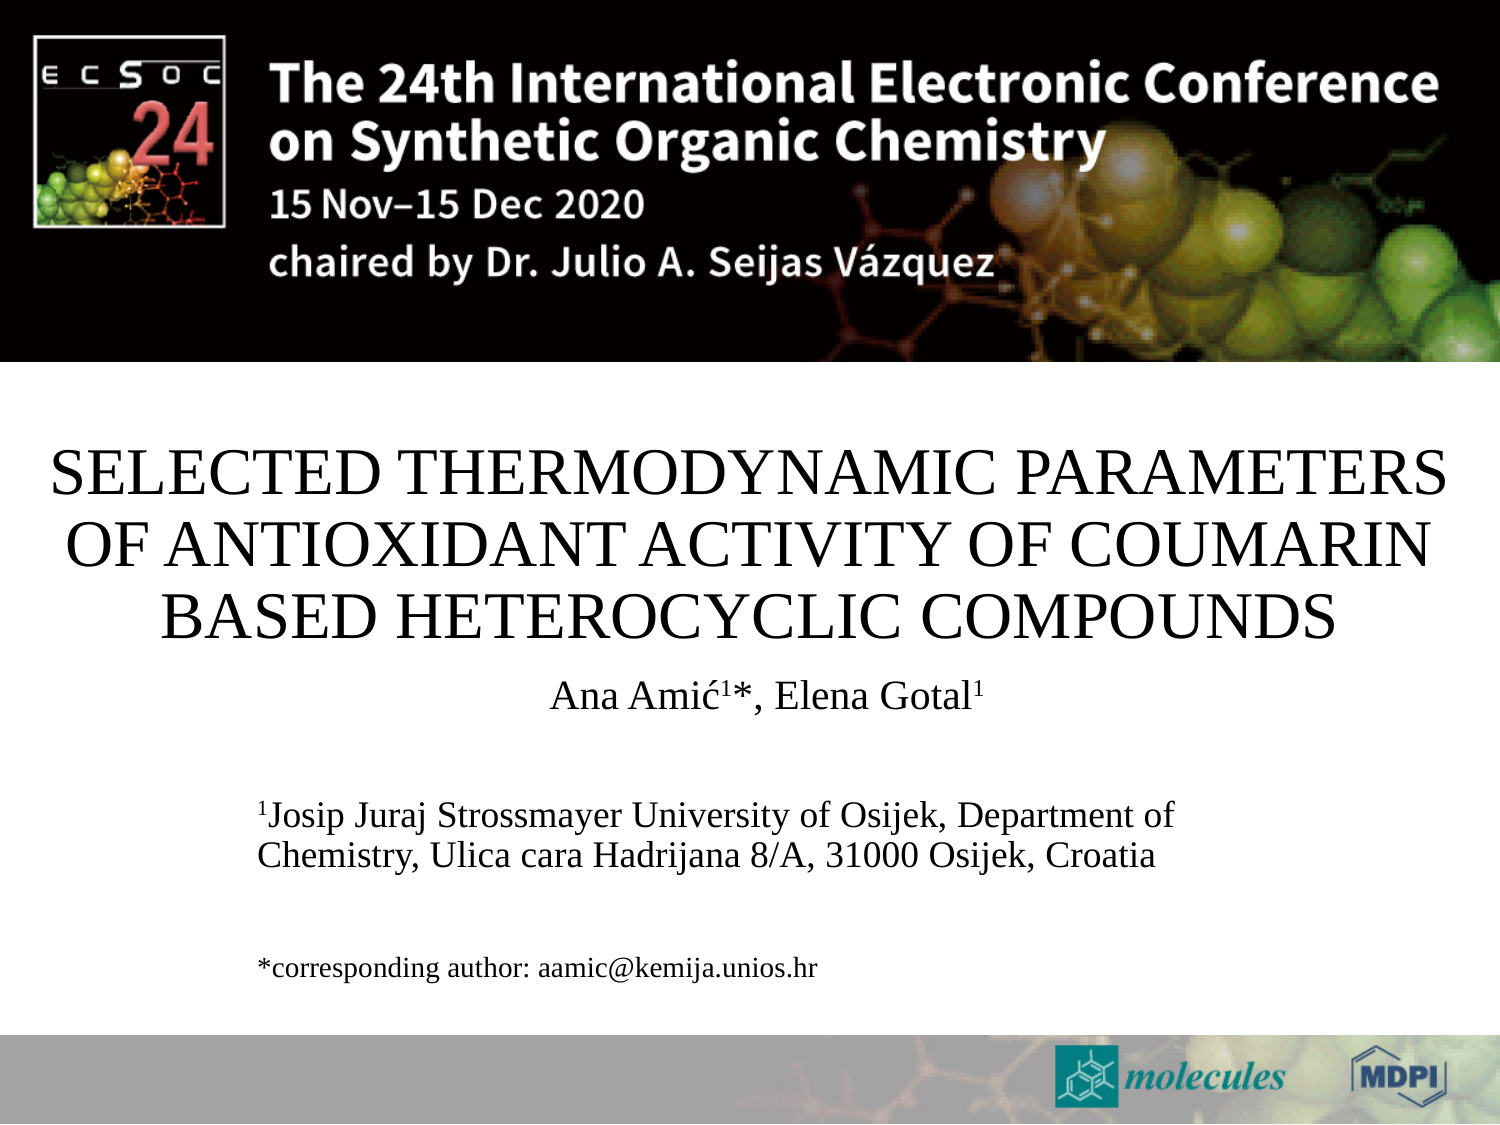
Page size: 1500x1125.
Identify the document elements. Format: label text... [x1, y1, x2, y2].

picture [0, 0, 1500, 362]
subtitle Ana Amić1*, Elena Gotal1 1Josip Juraj Strossmayer University of Osijek, Department of Chemistry, Ulica cara Hadrijana 8/A, 31000 Osijek, Croatia *corresponding author: aamic@kemija.unios.hr [242, 665, 1293, 758]
title SELECTED THERMODYNAMIC PARAMETERS OF ANTIOXIDANT ACTIVITY OF COUMARIN BASED HETEROCYCLIC COMPOUNDS [0, 362, 1500, 661]
picture [0, 1034, 1500, 1125]
